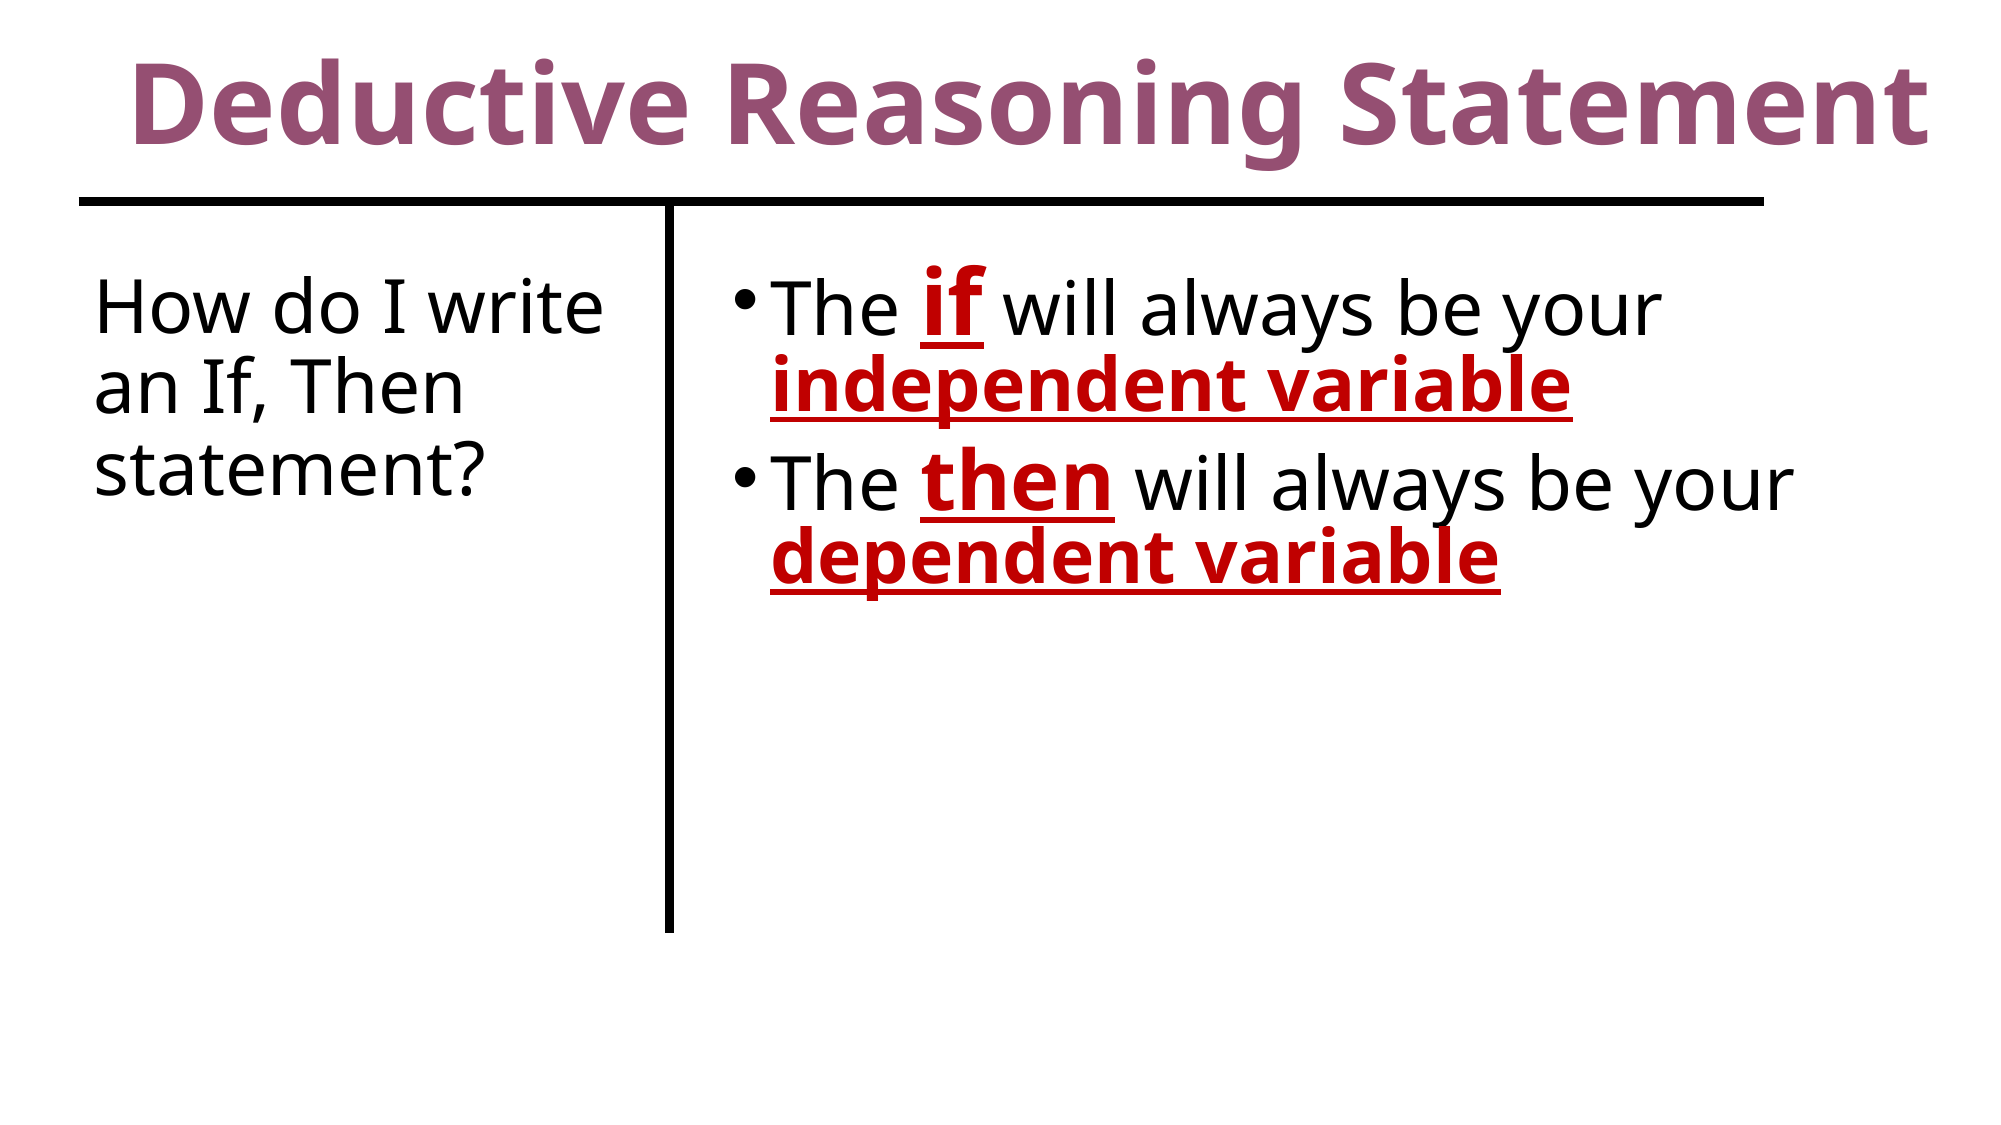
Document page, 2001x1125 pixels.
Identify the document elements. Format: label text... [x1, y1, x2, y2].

text_box The if will always be your independent variable The then will always be your dependent variable [717, 257, 1929, 996]
list How do I write an If, Then statement? [78, 260, 717, 937]
title Deductive Reasoning Statement [78, 14, 1982, 202]
